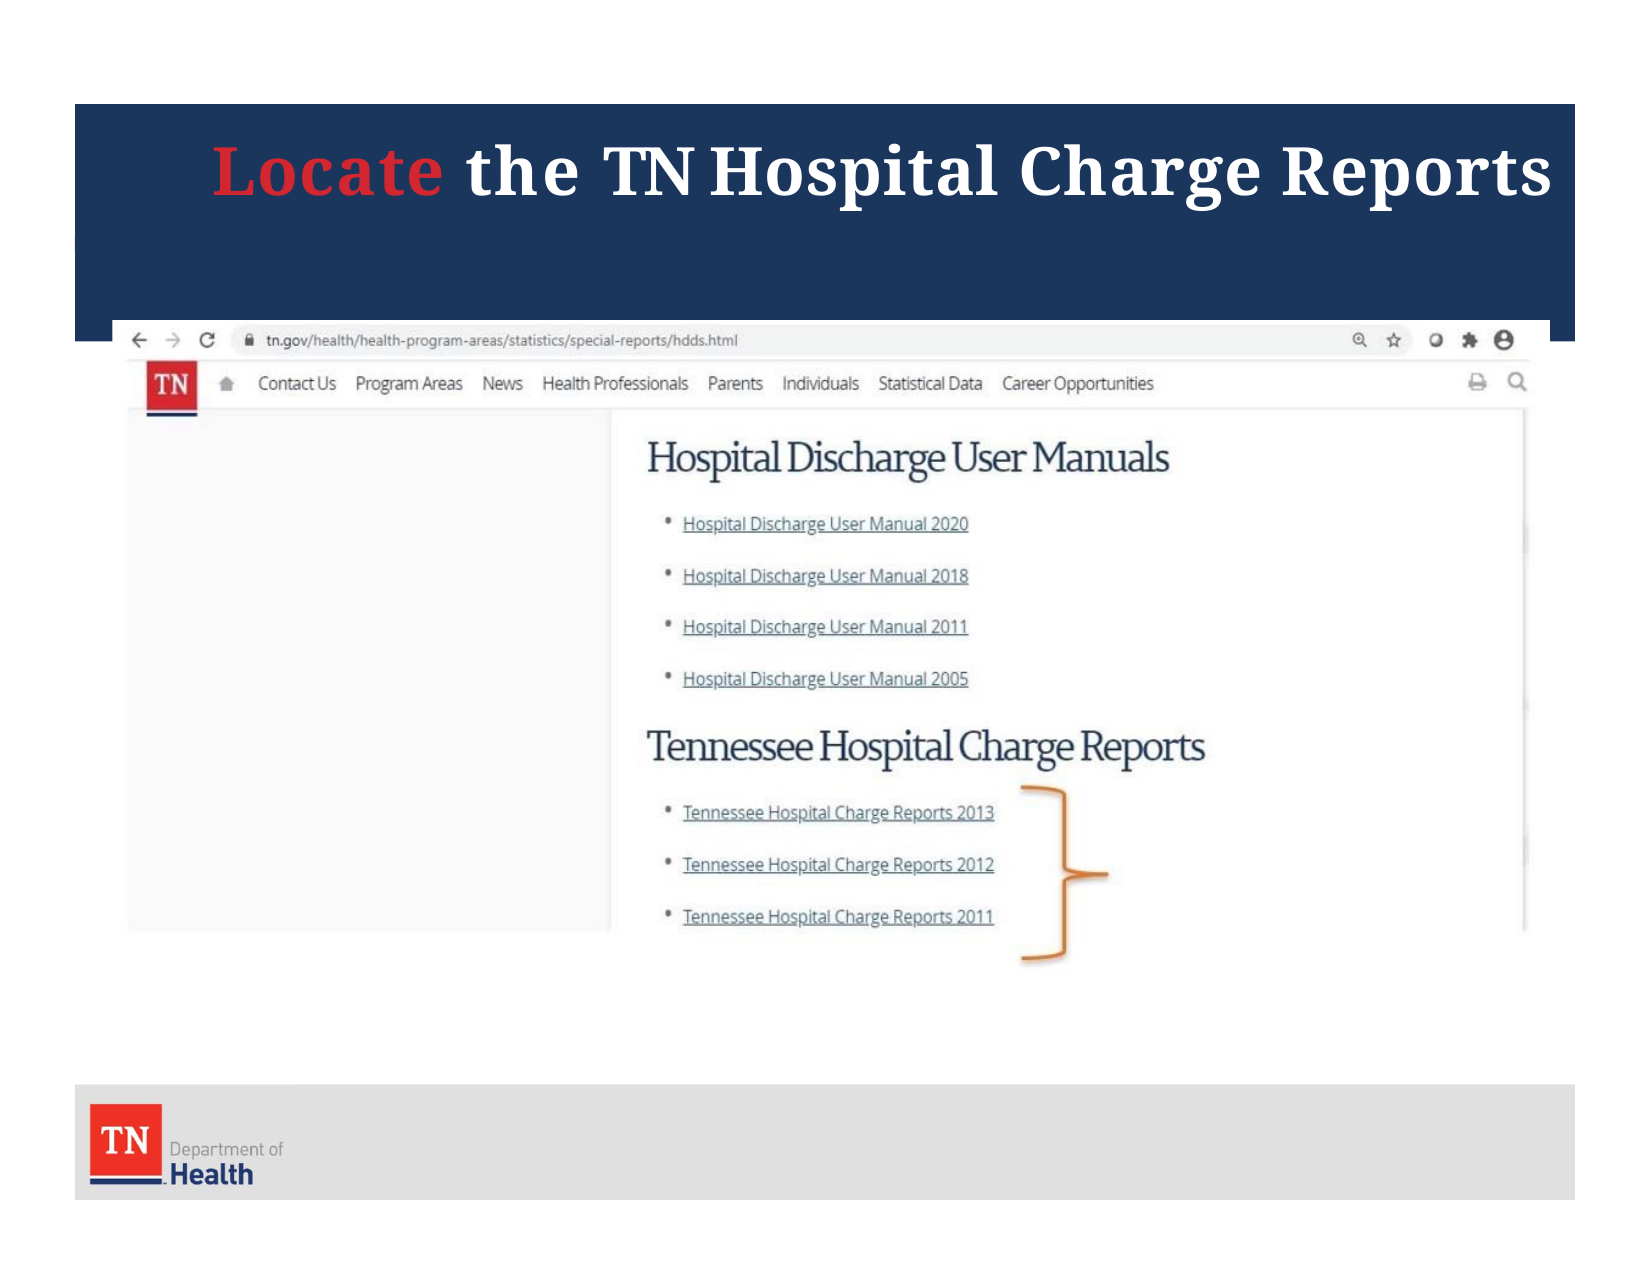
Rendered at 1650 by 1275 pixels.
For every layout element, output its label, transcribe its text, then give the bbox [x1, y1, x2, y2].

title Locate the TN Hospital Charge Reports [75, 104, 1575, 342]
text_box [112, 320, 1550, 1036]
picture [75, 1083, 298, 1200]
